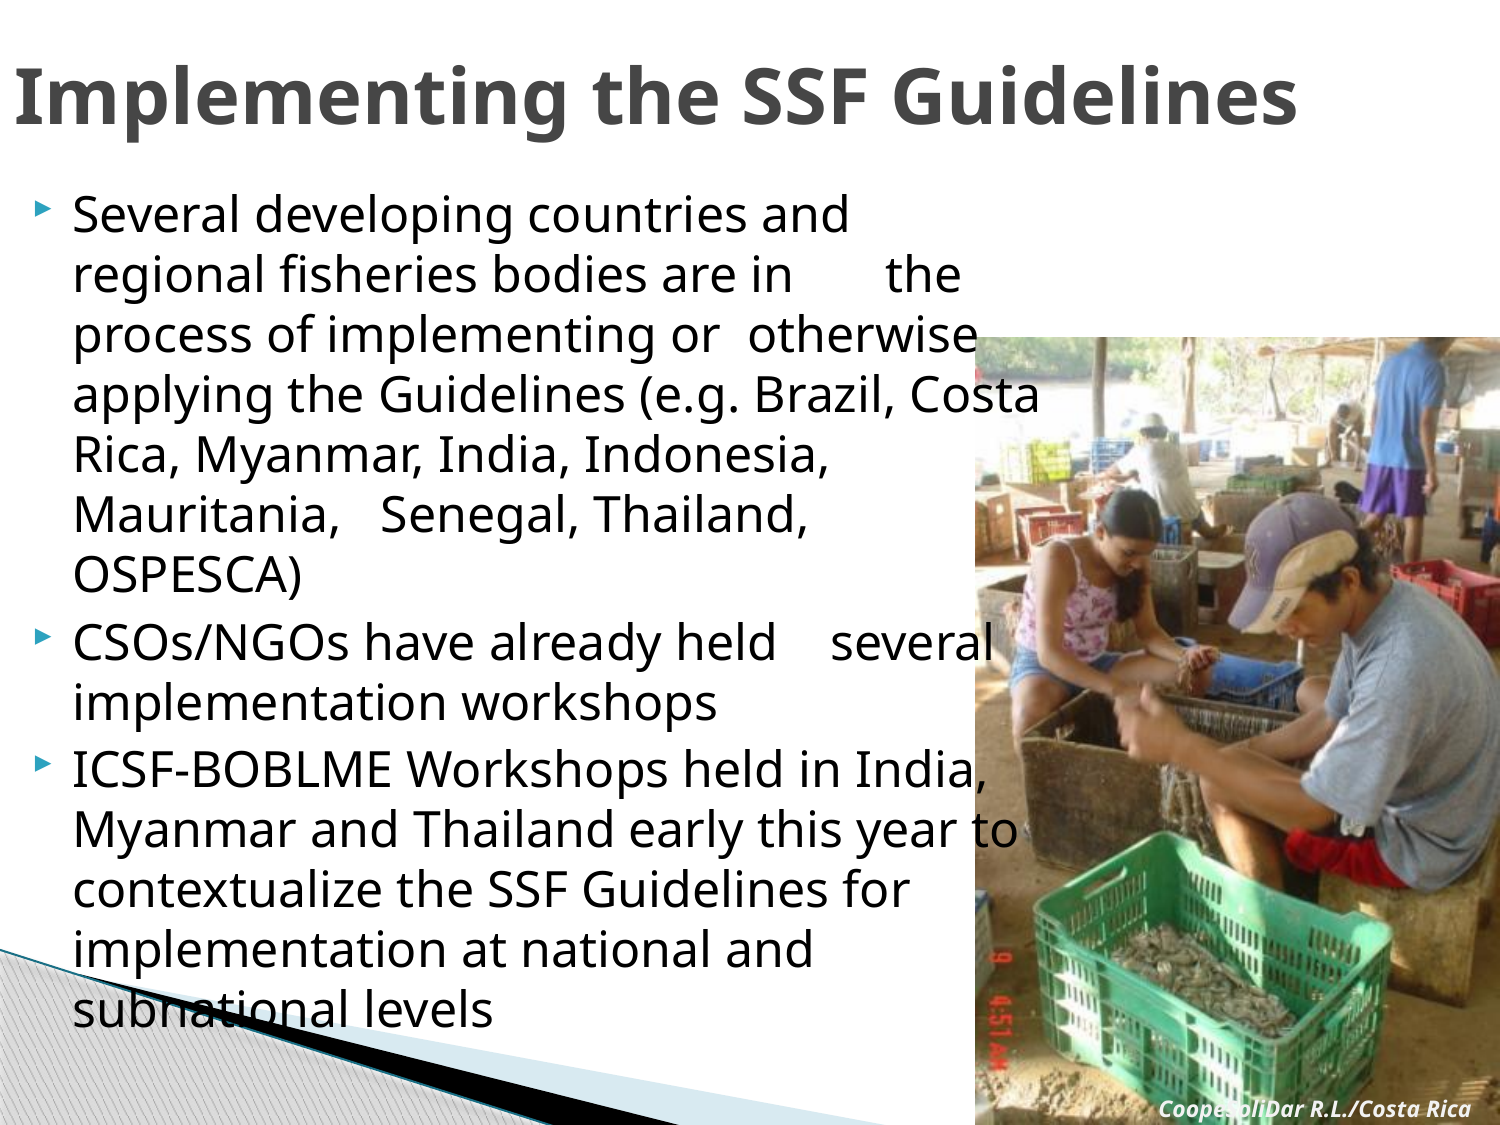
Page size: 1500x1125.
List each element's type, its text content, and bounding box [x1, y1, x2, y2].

picture [974, 337, 1500, 1125]
title Implementing the SSF Guidelines [0, 0, 1350, 188]
list Several developing countries and regional fisheries bodies are in the process of implementing or otherwise applying the Guidelines (e.g. Brazil, Costa Rica, Myanmar, India, Indonesia, Mauritania, Senegal, Thailand, OSPESCA) CSOs/NGOs have already held several implementation workshops ICSF-BOBLME Workshops held in India, Myanmar and Thailand early this year to contextualize the SSF Guidelines for implementation at national and subnational levels [0, 188, 1063, 1050]
